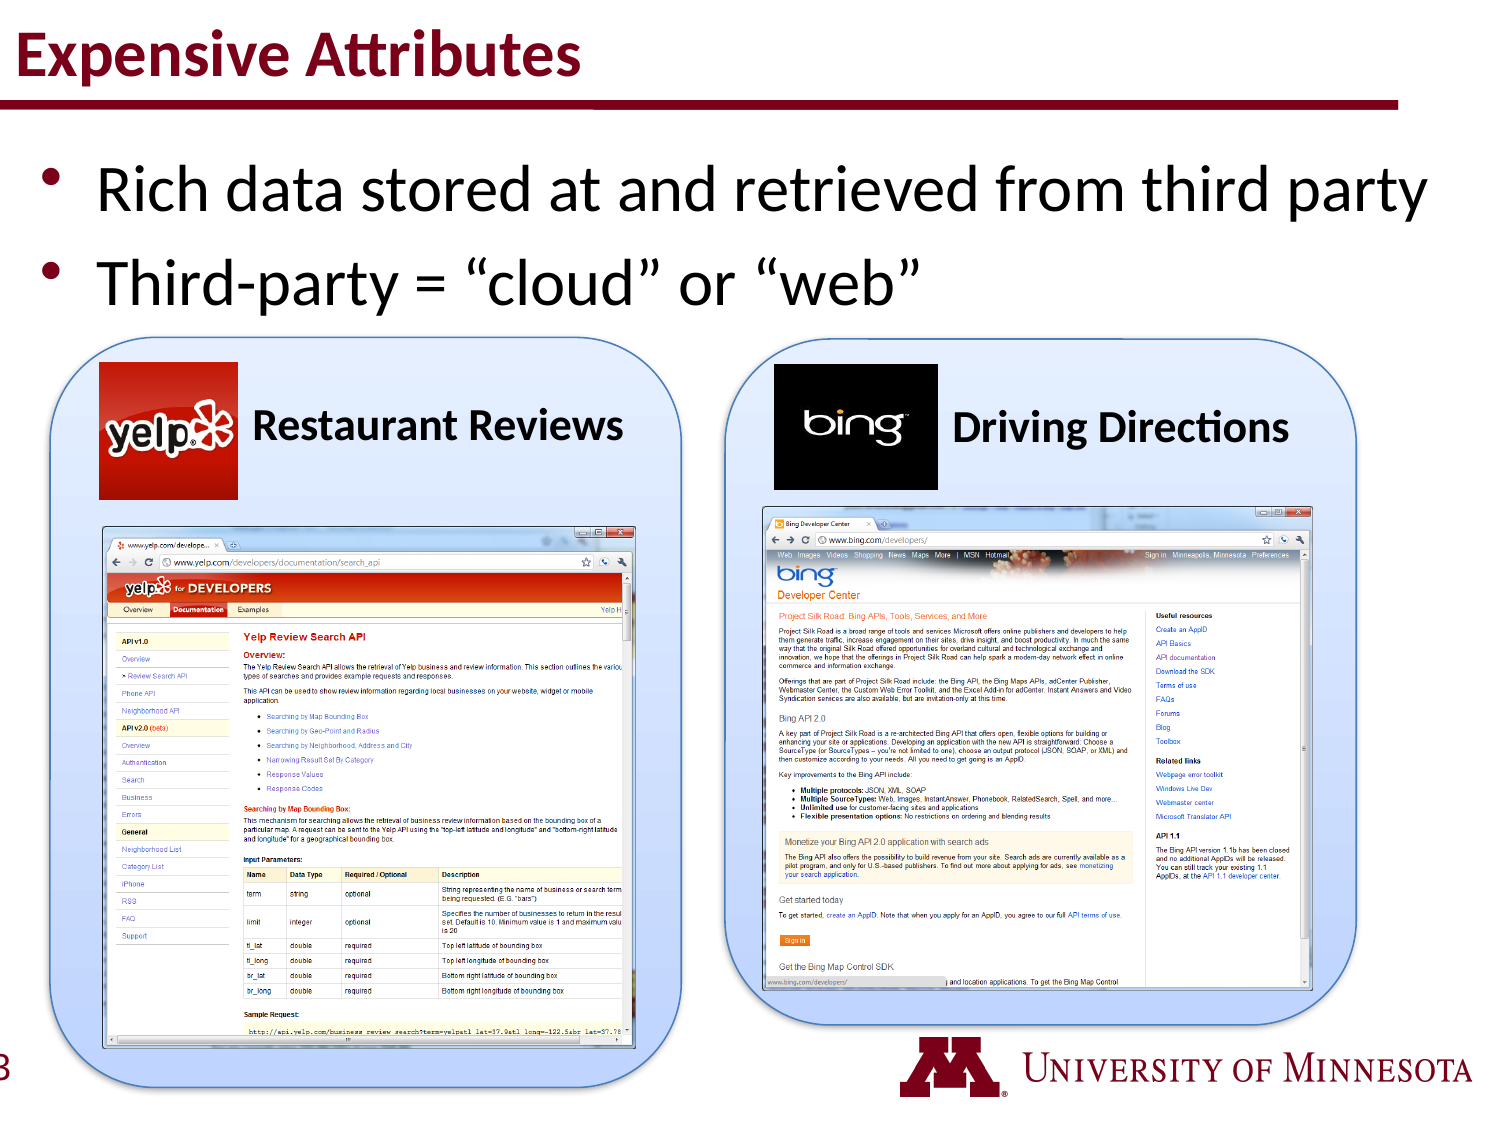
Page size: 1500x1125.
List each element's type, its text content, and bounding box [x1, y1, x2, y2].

picture [900, 1037, 1473, 1097]
text_box Restaurant Reviews [241, 387, 647, 458]
picture [762, 505, 1313, 991]
list Rich data stored at and retrieved from third party Third-party = “cloud” or “web” [24, 137, 1476, 313]
title Expensive Attributes [0, 0, 1426, 101]
picture [774, 363, 938, 490]
text_box [49, 336, 683, 1089]
text_box Driving Directions [941, 389, 1347, 459]
picture [99, 362, 238, 501]
picture [102, 526, 637, 1050]
text_box [724, 338, 1358, 1026]
